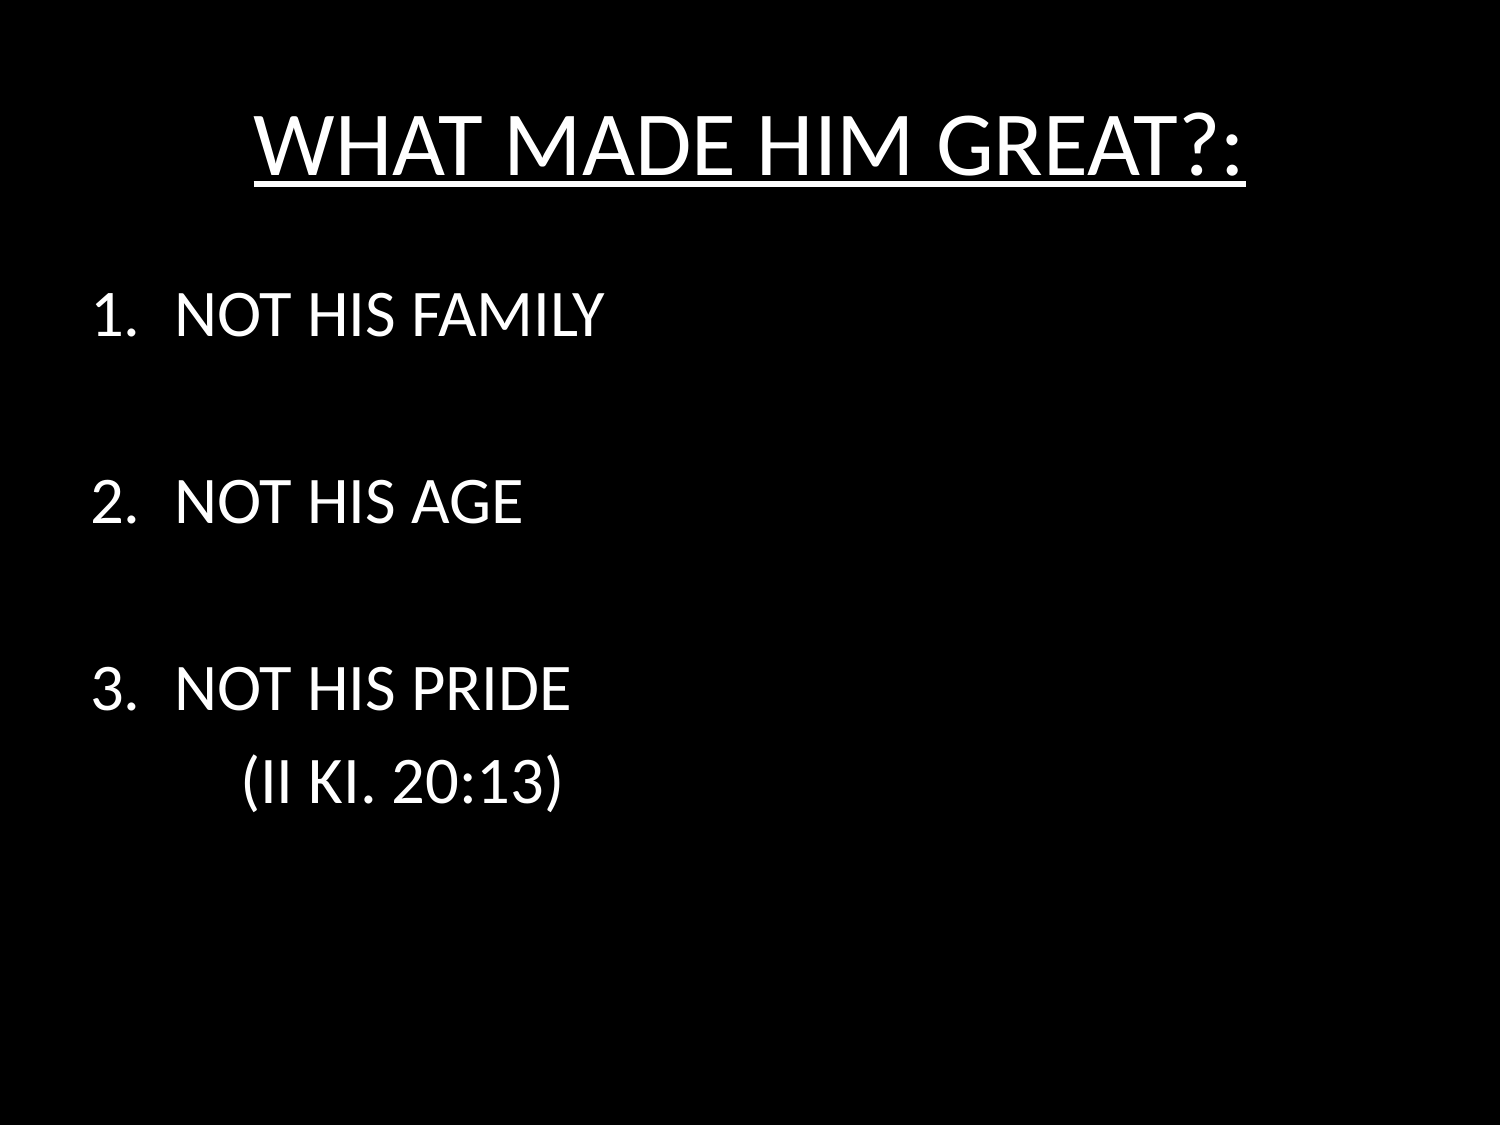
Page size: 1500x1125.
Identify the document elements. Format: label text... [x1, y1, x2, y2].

list NOT HIS FAMILY NOT HIS AGE NOT HIS PRIDE (II KI. 20:13) [75, 262, 1425, 1005]
title WHAT MADE HIM GREAT?: [75, 45, 1425, 233]
